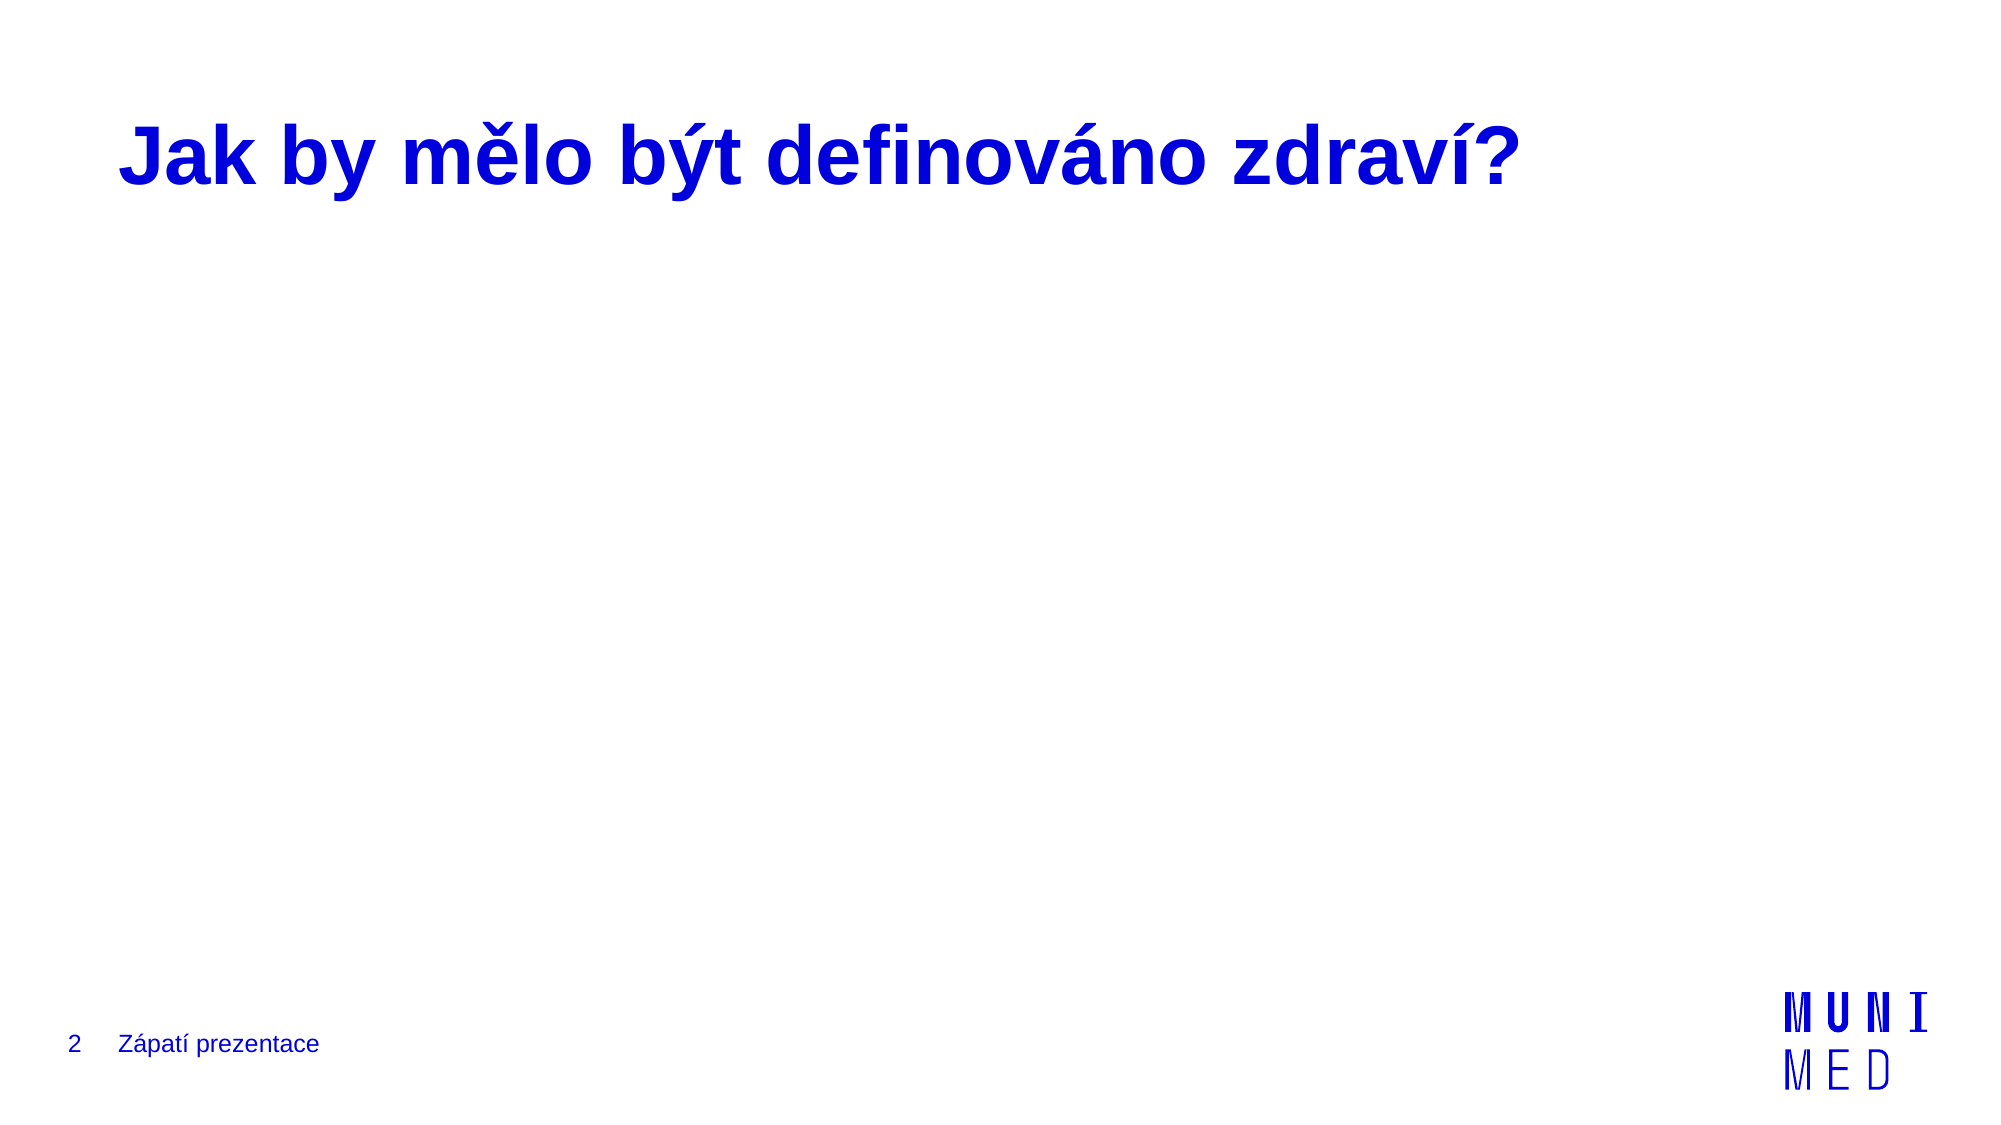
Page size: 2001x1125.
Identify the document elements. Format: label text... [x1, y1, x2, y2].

slide_number 2 [67, 1021, 110, 1063]
title Jak by mělo být definováno zdraví? [118, 118, 1883, 193]
footer Zápatí prezentace [118, 1021, 1418, 1063]
